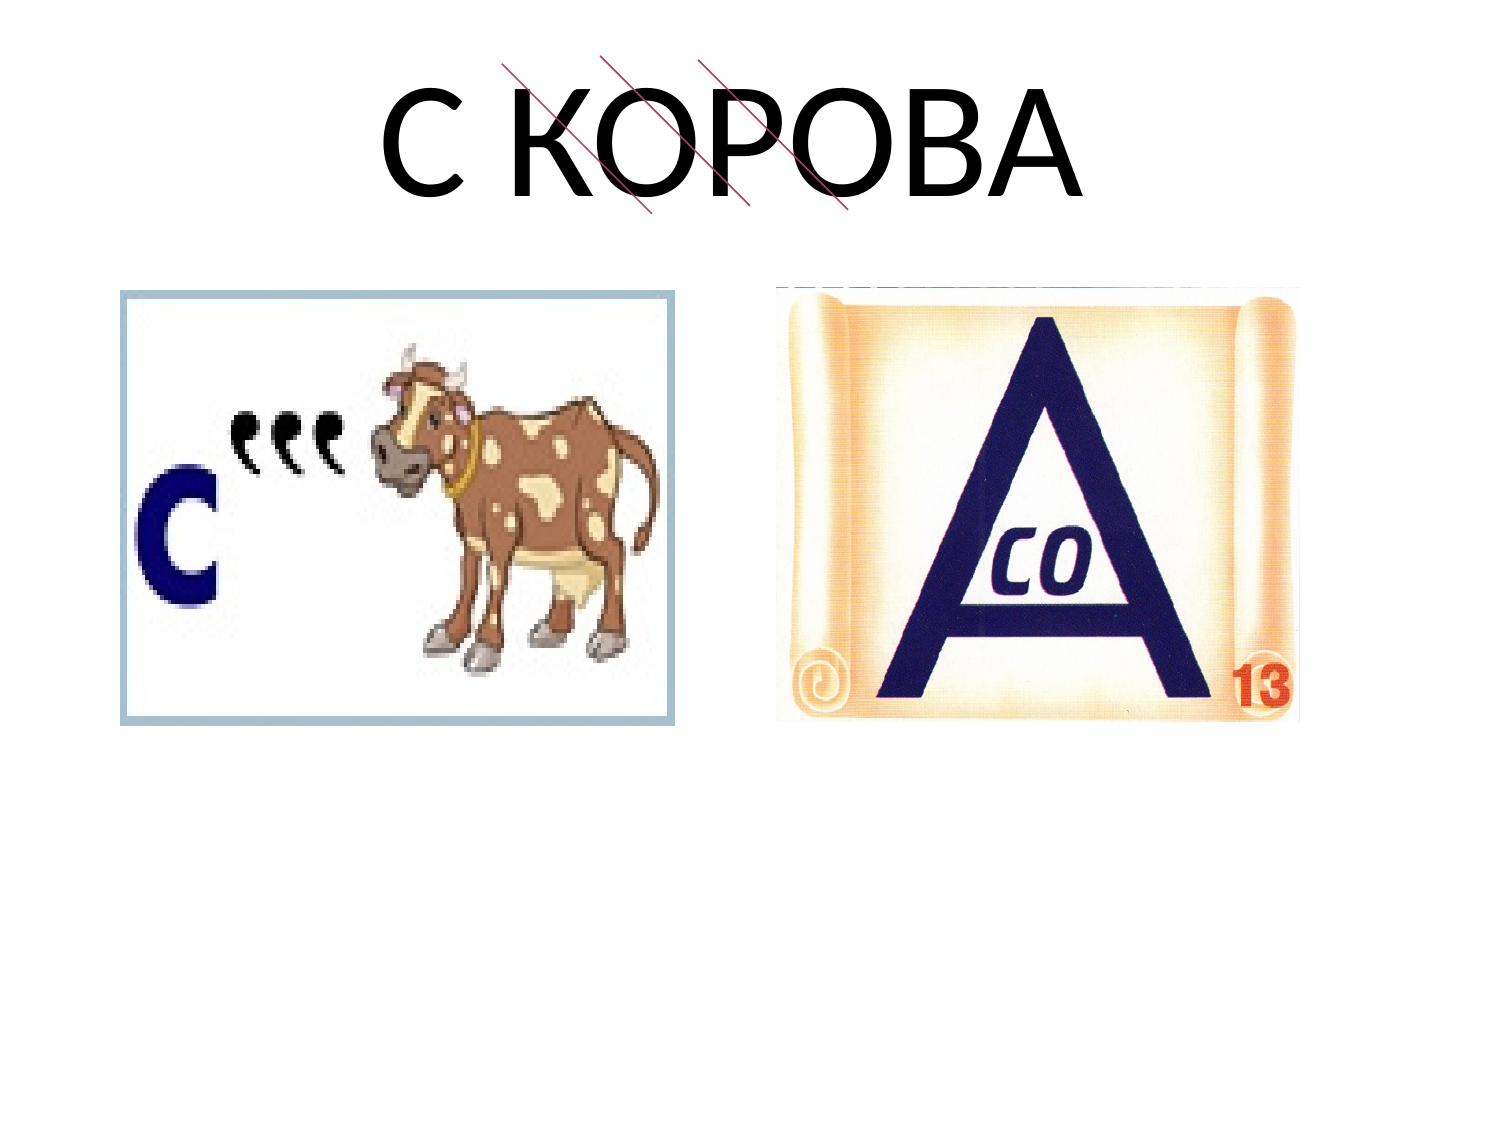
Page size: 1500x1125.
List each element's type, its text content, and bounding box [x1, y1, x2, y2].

picture [776, 286, 1300, 723]
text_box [501, 63, 653, 214]
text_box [697, 59, 849, 210]
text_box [599, 55, 751, 207]
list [120, 290, 676, 726]
title С КОРОВА [75, 45, 1425, 214]
